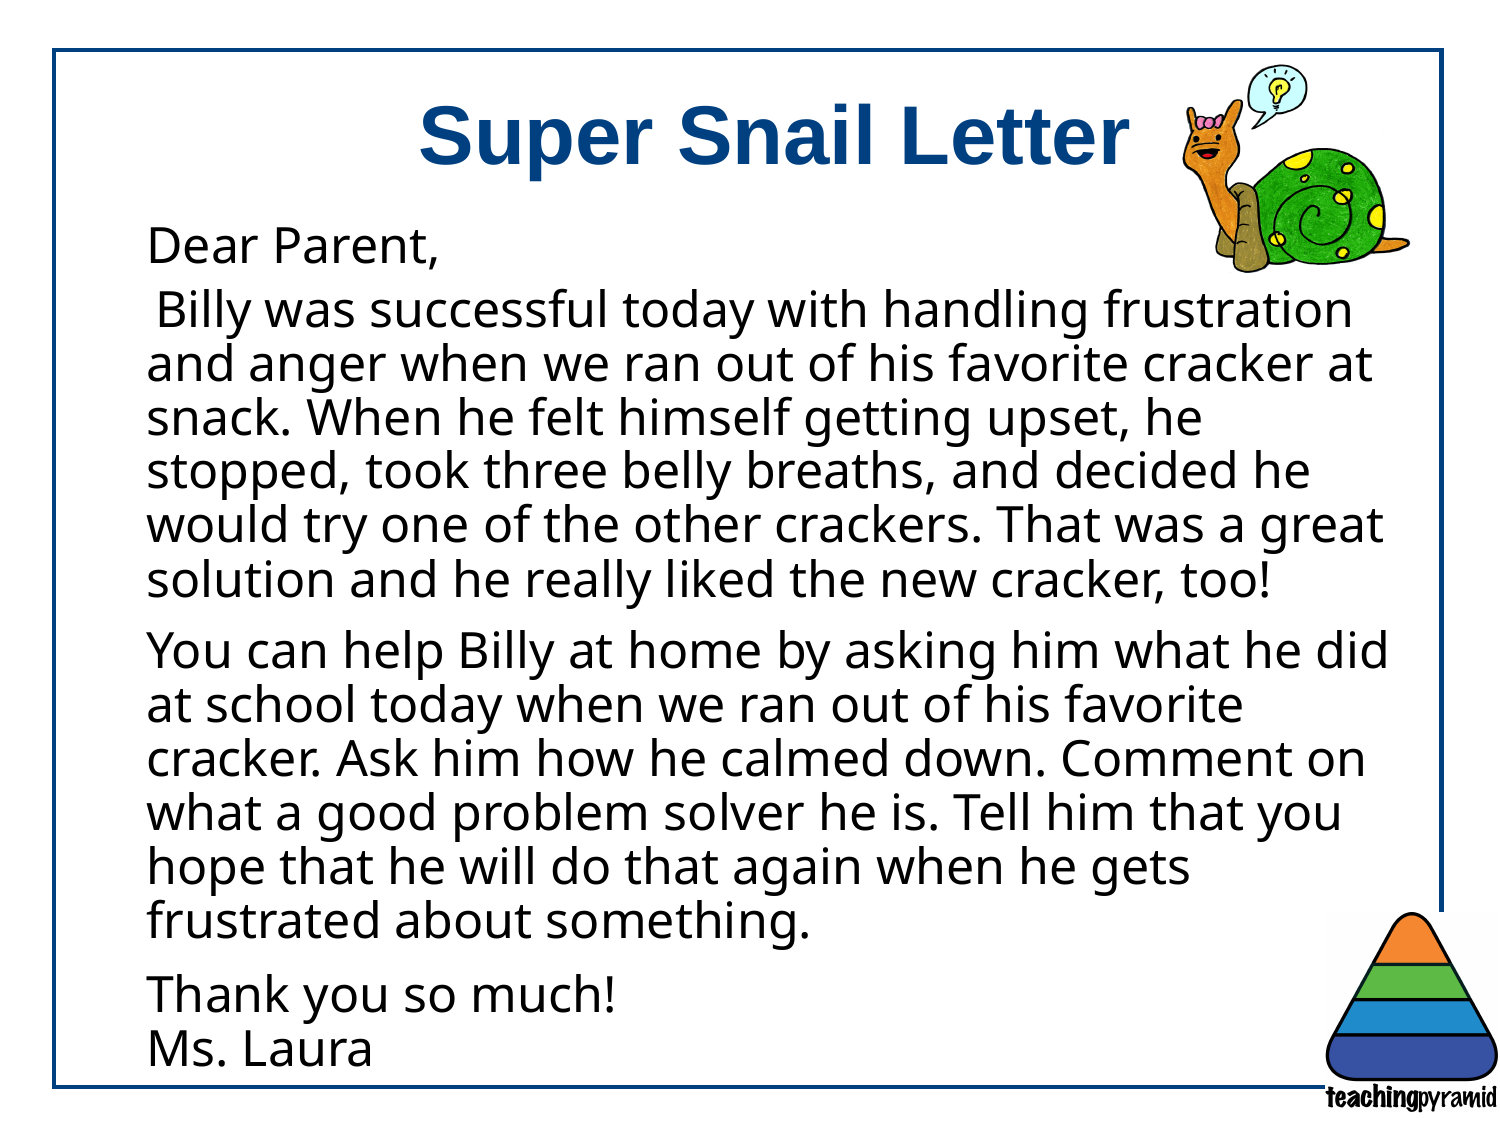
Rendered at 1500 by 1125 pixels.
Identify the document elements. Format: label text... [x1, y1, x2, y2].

list Dear Parent, Billy was successful today with handling frustration and anger when we ran out of his favorite cracker at snack. When he felt himself getting upset, he stopped, took three belly breaths, and decided he would try one of the other crackers. That was a great solution and he really liked the new cracker, too! You can help Billy at home by asking him what he did at school today when we ran out of his favorite cracker. Ask him how he calmed down. Comment on what a good problem solver he is. Tell him that you hope that he will do that again when he gets frustrated about something. Thank you so much! Ms. Laura [74, 212, 1426, 1063]
picture [1325, 912, 1498, 1113]
title Super Snail Letter [99, 49, 1451, 213]
picture [1179, 62, 1413, 276]
